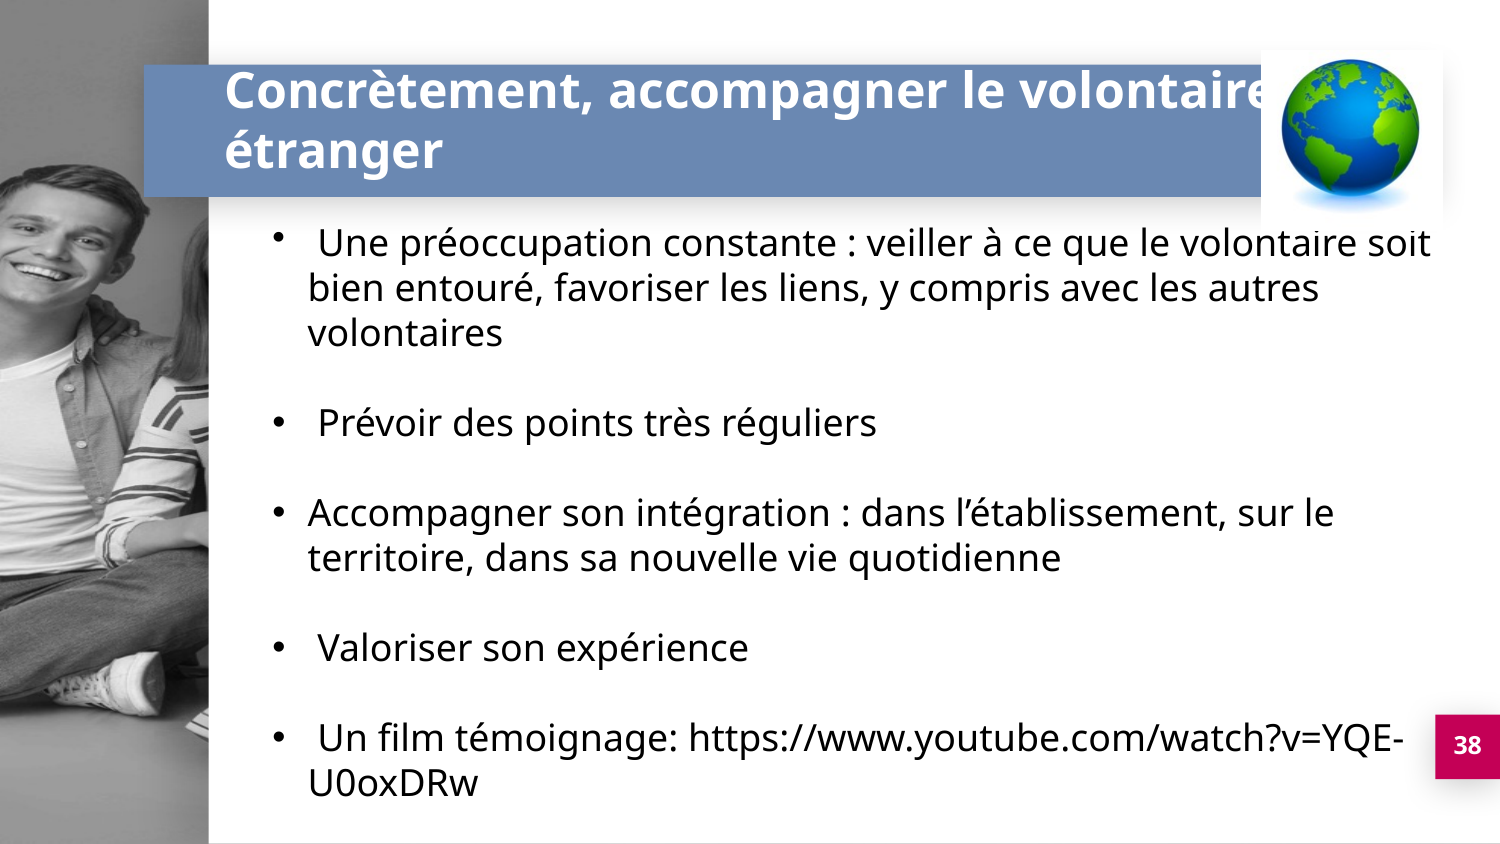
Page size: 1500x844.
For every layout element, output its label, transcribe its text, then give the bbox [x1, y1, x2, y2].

slide_number 38 [1454, 714, 1500, 780]
picture [1261, 49, 1443, 231]
text_box Une préoccupation constante : veiller à ce que le volontaire soit bien entouré, favoriser les liens, y compris avec les autres volontaires Prévoir des points très réguliers Accompagner son intégration : dans l’établissement, sur le territoire, dans sa nouvelle vie quotidienne Valoriser son expérience Un film témoignage: https://www.youtube.com/watch?v=YQE-U0oxDRw Des ressources disponibles aussi auprès du Red [222, 211, 1454, 844]
picture [0, 0, 208, 844]
title Concrètement, accompagner le volontaire étranger [209, 81, 1256, 215]
